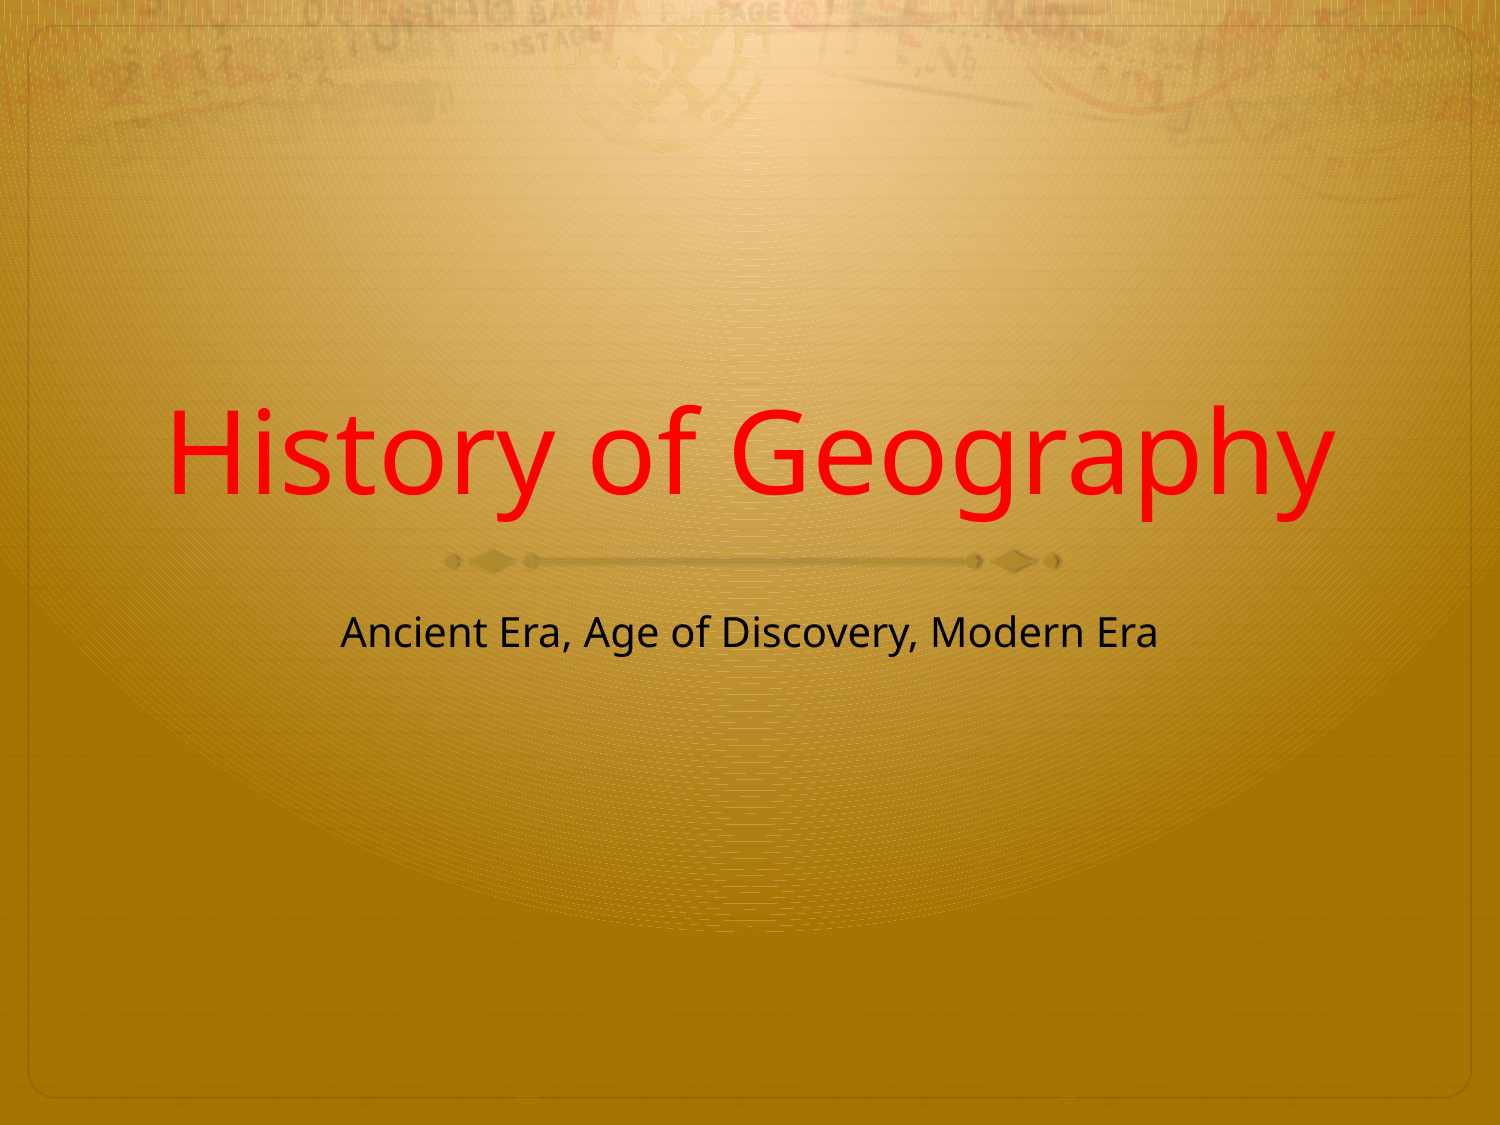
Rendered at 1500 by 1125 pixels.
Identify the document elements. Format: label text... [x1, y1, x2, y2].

list Ancient Era, Age of Discovery, Modern Era [93, 597, 1407, 735]
title History of Geography [93, 210, 1407, 525]
picture [0, 0, 1500, 1125]
